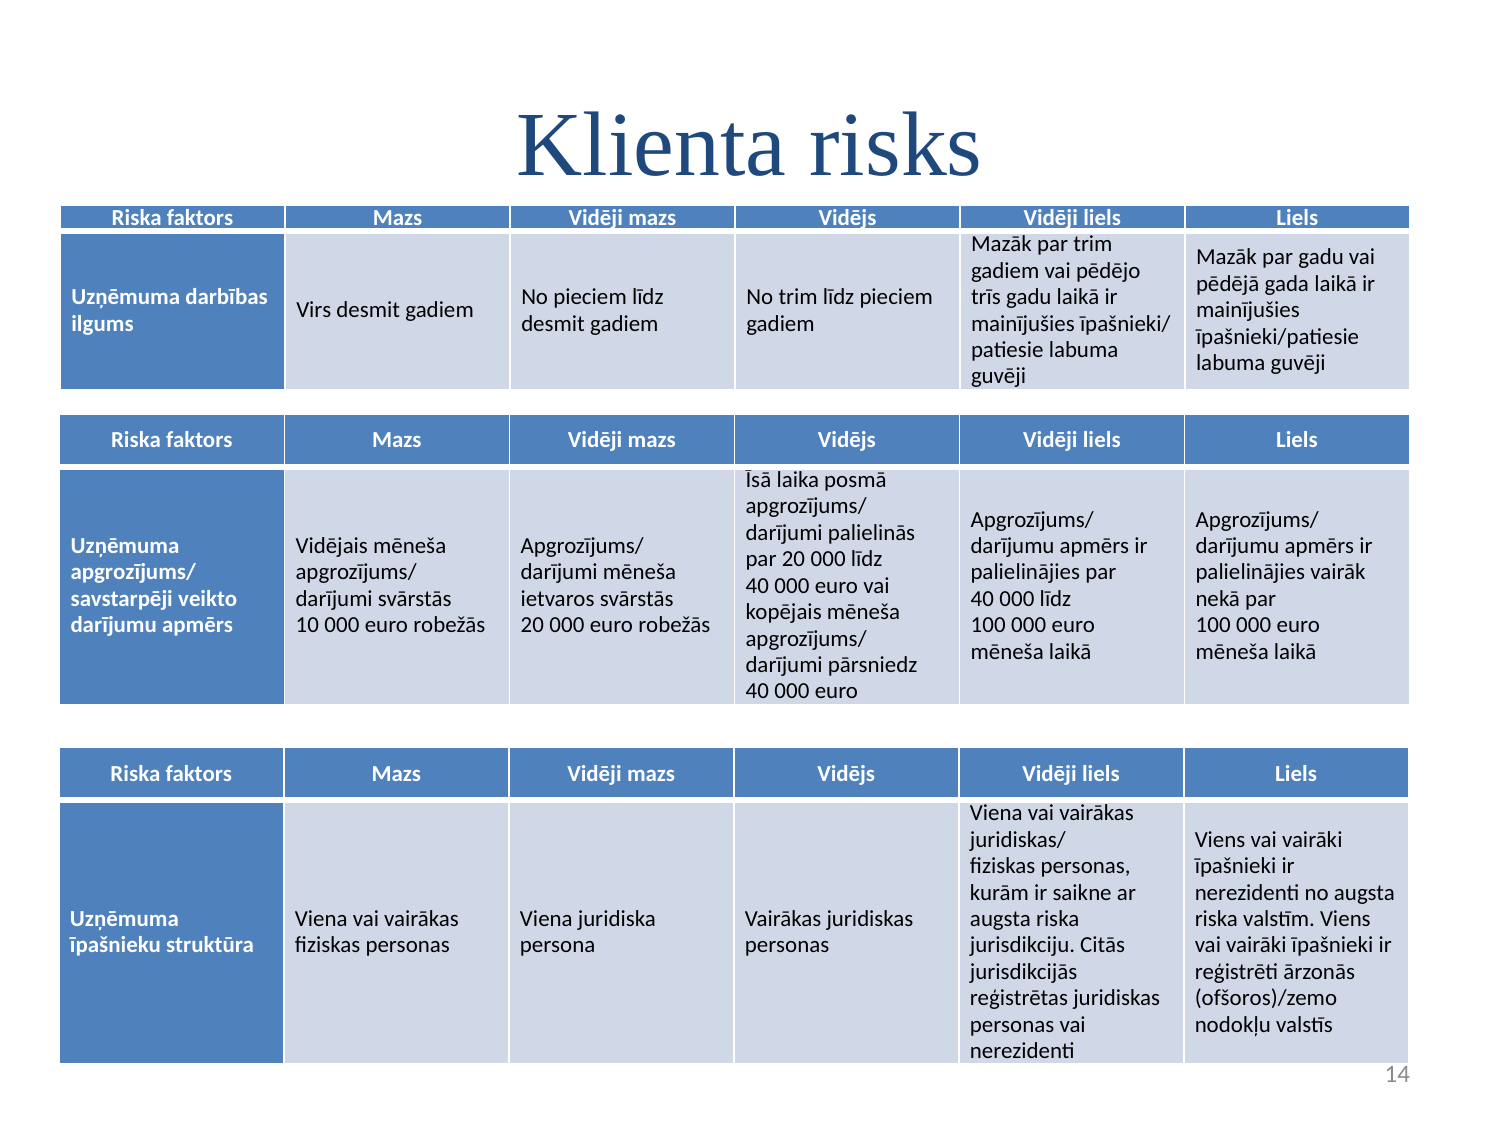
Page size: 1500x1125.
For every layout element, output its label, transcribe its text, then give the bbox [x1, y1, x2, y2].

table_header Mazs [285, 748, 508, 797]
table_cell No pieciem līdz desmit gadiem [511, 234, 734, 389]
table_cell Vairākas juridiskas personas [735, 803, 958, 1063]
table_cell Uzņēmuma darbības ilgums [61, 234, 284, 389]
table_cell Viens vai vairāki īpašnieki ir nerezidenti no augsta riska valstīm. Viens vai vairāki īpašnieki ir reģistrēti ārzonās (ofšoros)/zemo nodokļu valstīs [1185, 803, 1408, 1063]
table_header Vidējs [735, 748, 958, 797]
table_header Vidēji mazs [511, 206, 734, 228]
slide_number 14 [1074, 1042, 1425, 1103]
table_header Vidēji liels [960, 415, 1184, 464]
table_cell Mazāk par trim gadiem vai pēdējo trīs gadu laikā ir mainījušies īpašnieki/ patiesie labuma guvēji [961, 234, 1184, 389]
table_header Vidēji liels [960, 748, 1183, 797]
title Klienta risks [75, 45, 1425, 233]
table_header Mazs [286, 206, 509, 228]
table_cell Apgrozījums/ darījumu apmērs ir palielinājies vairāk nekā par 100 000 euro mēneša laikā [1185, 470, 1409, 704]
table_cell Vidējais mēneša apgrozījums/ darījumi svārstās 10 000 euro robežās [285, 470, 509, 704]
table_cell Apgrozījums/ darījumu apmērs ir palielinājies par 40 000 līdz 100 000 euro mēneša laikā [960, 470, 1184, 704]
table_header Vidējs [735, 415, 959, 464]
table_header Vidēji mazs [510, 415, 734, 464]
table_header Mazs [285, 415, 509, 464]
table_header Liels [1185, 748, 1408, 797]
table_header Riska faktors [61, 206, 284, 228]
table_header Vidēji mazs [510, 748, 733, 797]
table_header Vidēji liels [961, 206, 1184, 228]
table_cell Mazāk par gadu vai pēdējā gada laikā ir mainījušies īpašnieki/patiesie labuma guvēji [1186, 234, 1409, 389]
table_cell Viena vai vairākas juridiskas/ fiziskas personas, kurām ir saikne ar augsta riska jurisdikciju. Citās jurisdikcijās reģistrētas juridiskas personas vai nerezidenti [960, 803, 1183, 1063]
table_cell Apgrozījums/ darījumi mēneša ietvaros svārstās 20 000 euro robežās [510, 470, 734, 704]
table_header Riska faktors [60, 415, 284, 464]
table_cell No trim līdz pieciem gadiem [736, 234, 959, 389]
table_cell Īsā laika posmā apgrozījums/ darījumi palielinās par 20 000 līdz 40 000 euro vai kopējais mēneša apgrozījums/ darījumi pārsniedz 40 000 euro [735, 470, 959, 704]
table_header Riska faktors [60, 748, 283, 797]
table_cell Viena juridiska persona [510, 803, 733, 1063]
table_cell Virs desmit gadiem [286, 234, 509, 389]
table_cell Uzņēmuma īpašnieku struktūra [60, 803, 283, 1063]
table_header Vidējs [736, 206, 959, 228]
table_cell Uzņēmuma apgrozījums/ savstarpēji veikto darījumu apmērs [60, 470, 284, 704]
table_header Liels [1186, 206, 1409, 228]
table_header Liels [1185, 415, 1409, 464]
table_cell Viena vai vairākas fiziskas personas [285, 803, 508, 1063]
